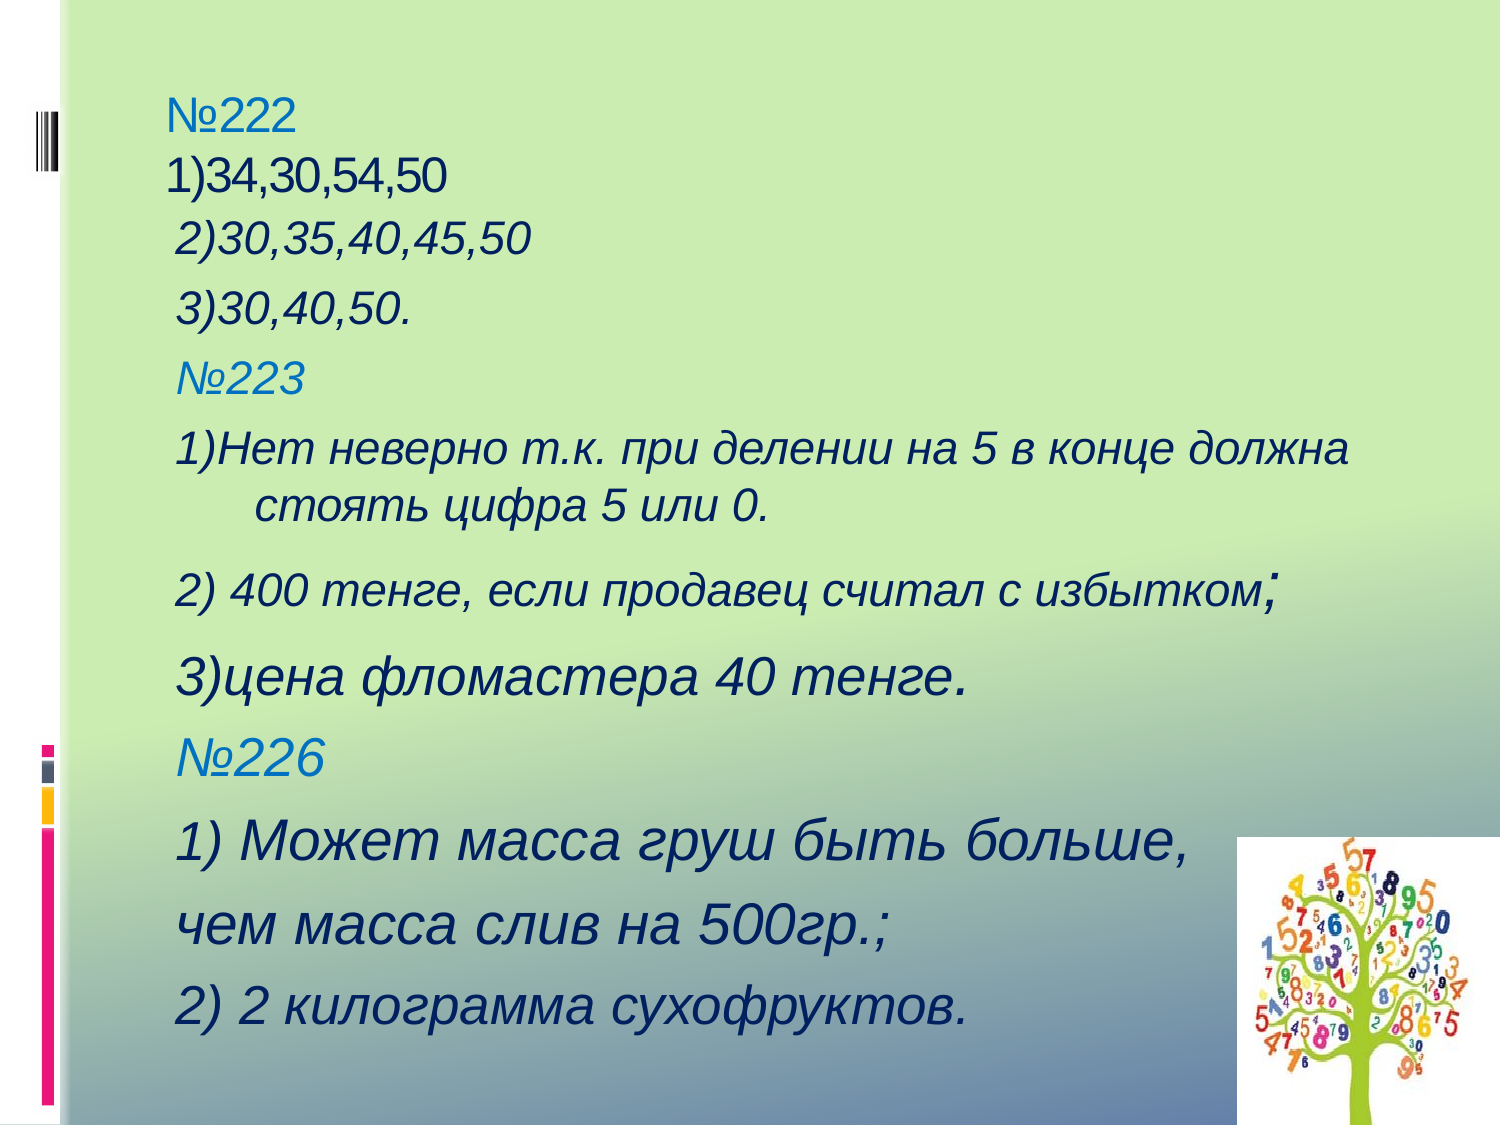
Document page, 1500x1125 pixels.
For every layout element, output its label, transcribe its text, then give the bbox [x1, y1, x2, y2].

list 2)30,35,40,45,50 3)30,40,50. №223 1)Нет неверно т.к. при делении на 5 в конце должна стоять цифра 5 или 0. 2) 400 тенге, если продавец считал с избытком; 3)цена фломастера 40 тенге. №226 1) Может масса груш быть больше, чем масса слив на 500гр.; 2) 2 килограмма сухофруктов. [150, 200, 1425, 1043]
title №222 1)34,30,54,50 [150, 75, 1425, 200]
picture [1237, 836, 1500, 1125]
